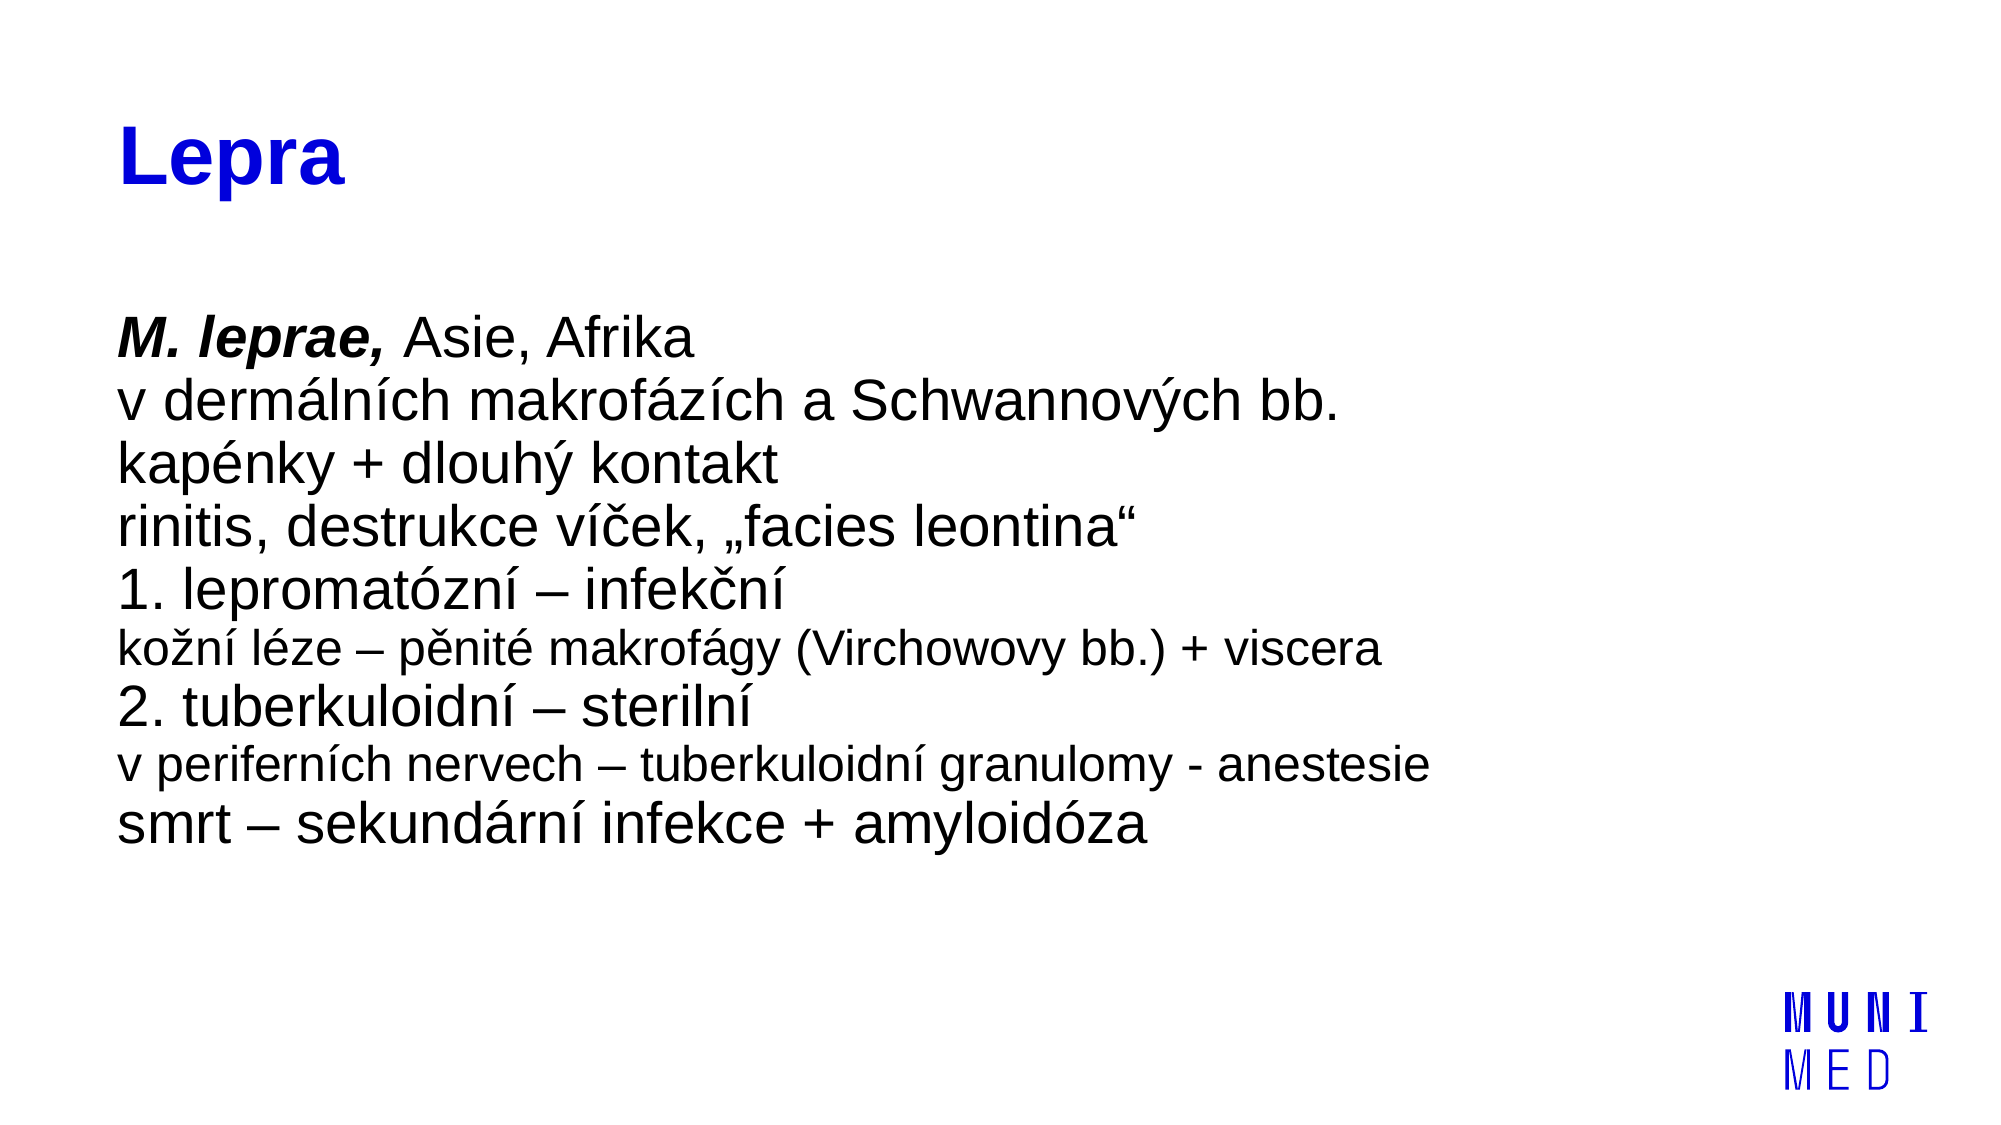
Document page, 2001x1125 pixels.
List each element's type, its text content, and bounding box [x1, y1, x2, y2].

title Lepra [118, 118, 1883, 193]
list M. leprae, Asie, Afrika v dermálních makrofázích a Schwannových bb. kapénky + dlouhý kontakt rinitis, destrukce víček, „facies leontina“ 1. lepromatózní – infekční kožní léze – pěnité makrofágy (Virchowovy bb.) + viscera 2. tuberkuloidní – sterilní v periferních nervech – tuberkuloidní granulomy - anestesie smrt – sekundární infekce + amyloidóza [117, 307, 1882, 957]
